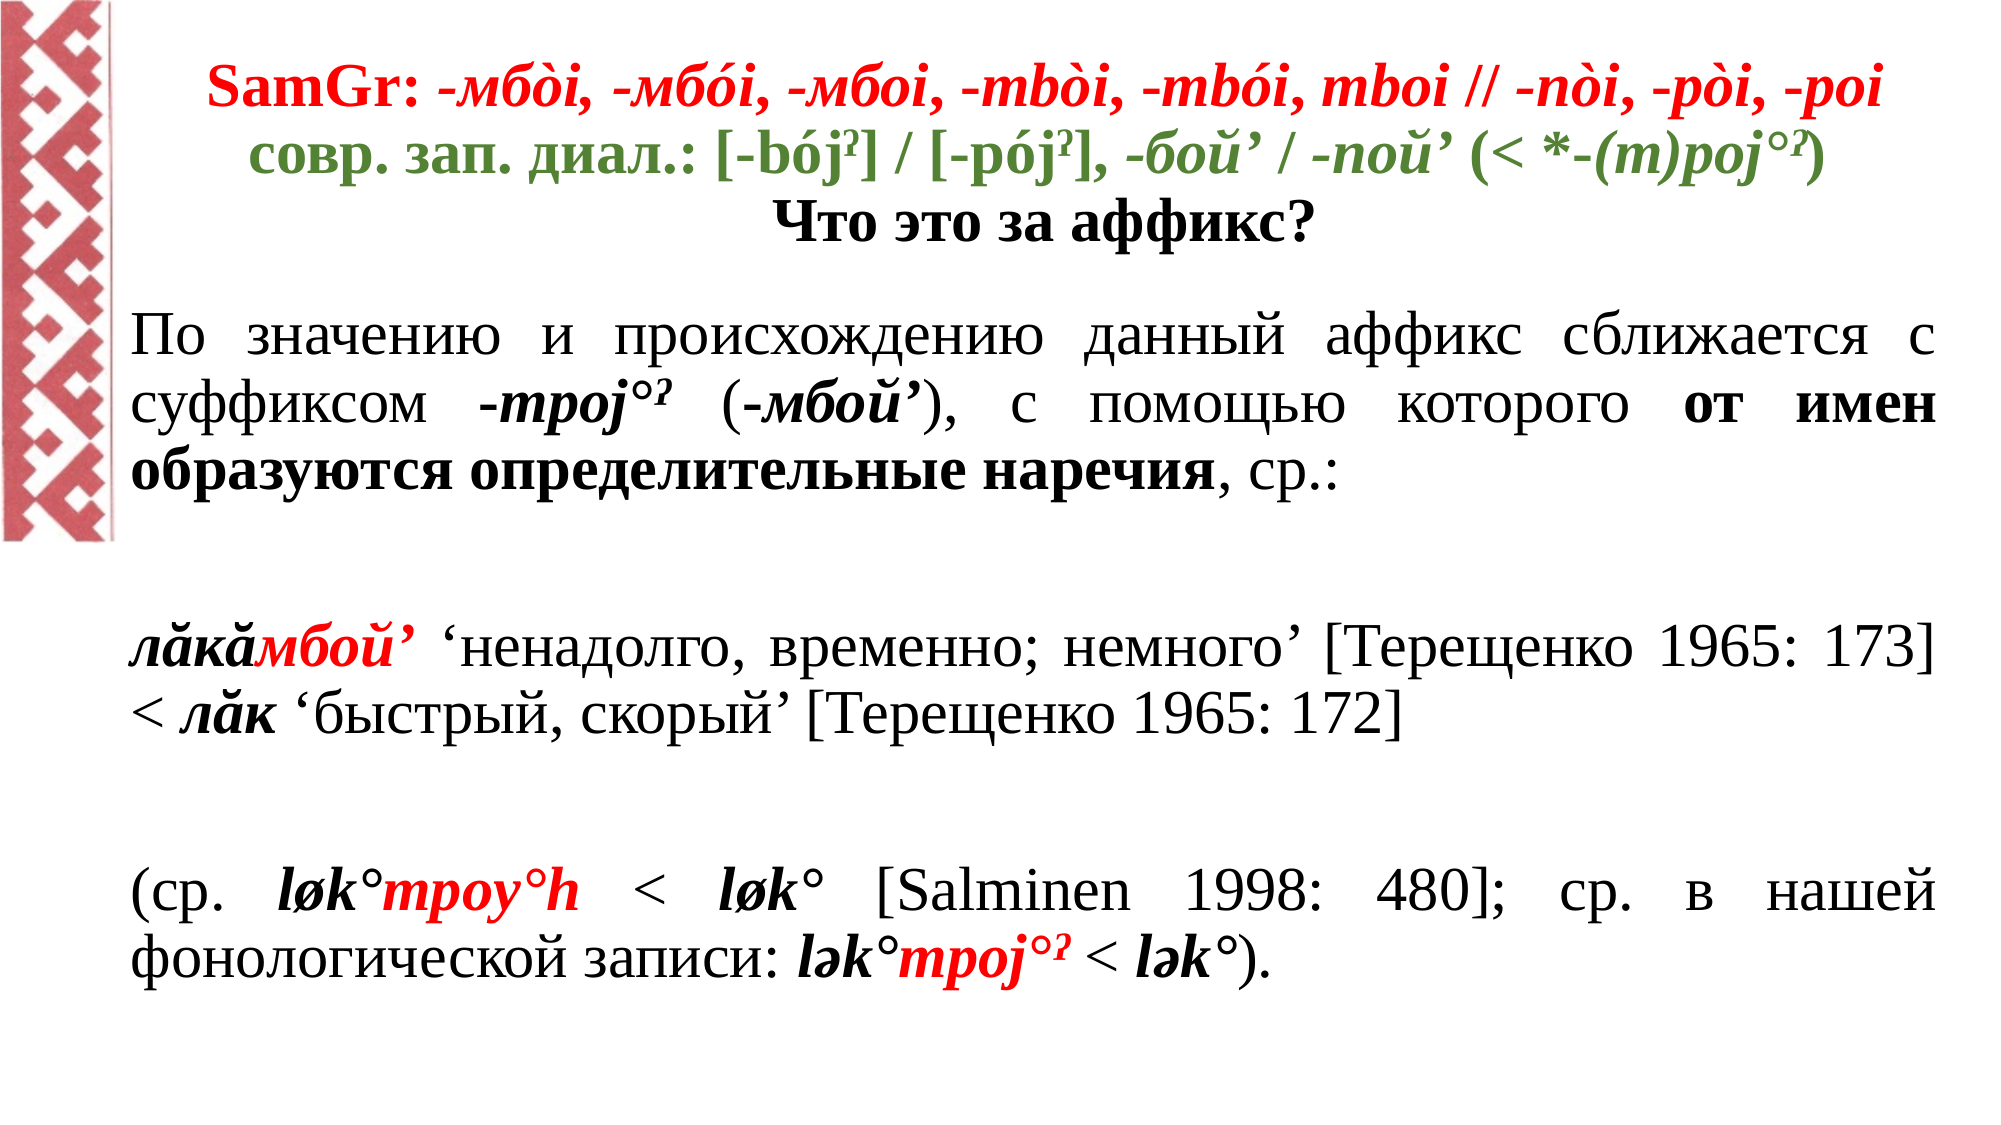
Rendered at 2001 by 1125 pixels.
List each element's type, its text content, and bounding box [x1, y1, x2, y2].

picture [0, 0, 330, 542]
title SamGr: -мбòi, -мбói, -мбоi, -mbòi, -mbói, mboi // -пòi, -pòi, -poi совр. зап. диал.: [-bójˀ] / [-pójˀ], -бой’ / -пой’ (< *-(m)poj°ˀ) Что это за аффикс? [116, 35, 1975, 348]
list По значению и происхождению данный аффикс сближается с суффиксом -mpoj°ˀ (-мбой’), с помощью которого от имен образуются определительные наречия, ср.: лăкăмбой’ ‘ненадолго, временно; немного’ [Терещенко 1965: 173] < лăк ‘быстрый, скорый’ [Терещенко 1965: 172] (ср. løk°mpoy°h < løk° [Salminen 1998: 480]; ср. в нашей фонологической записи: lǝk°mpoj°ˀ < lǝk°). [115, 348, 1954, 1095]
